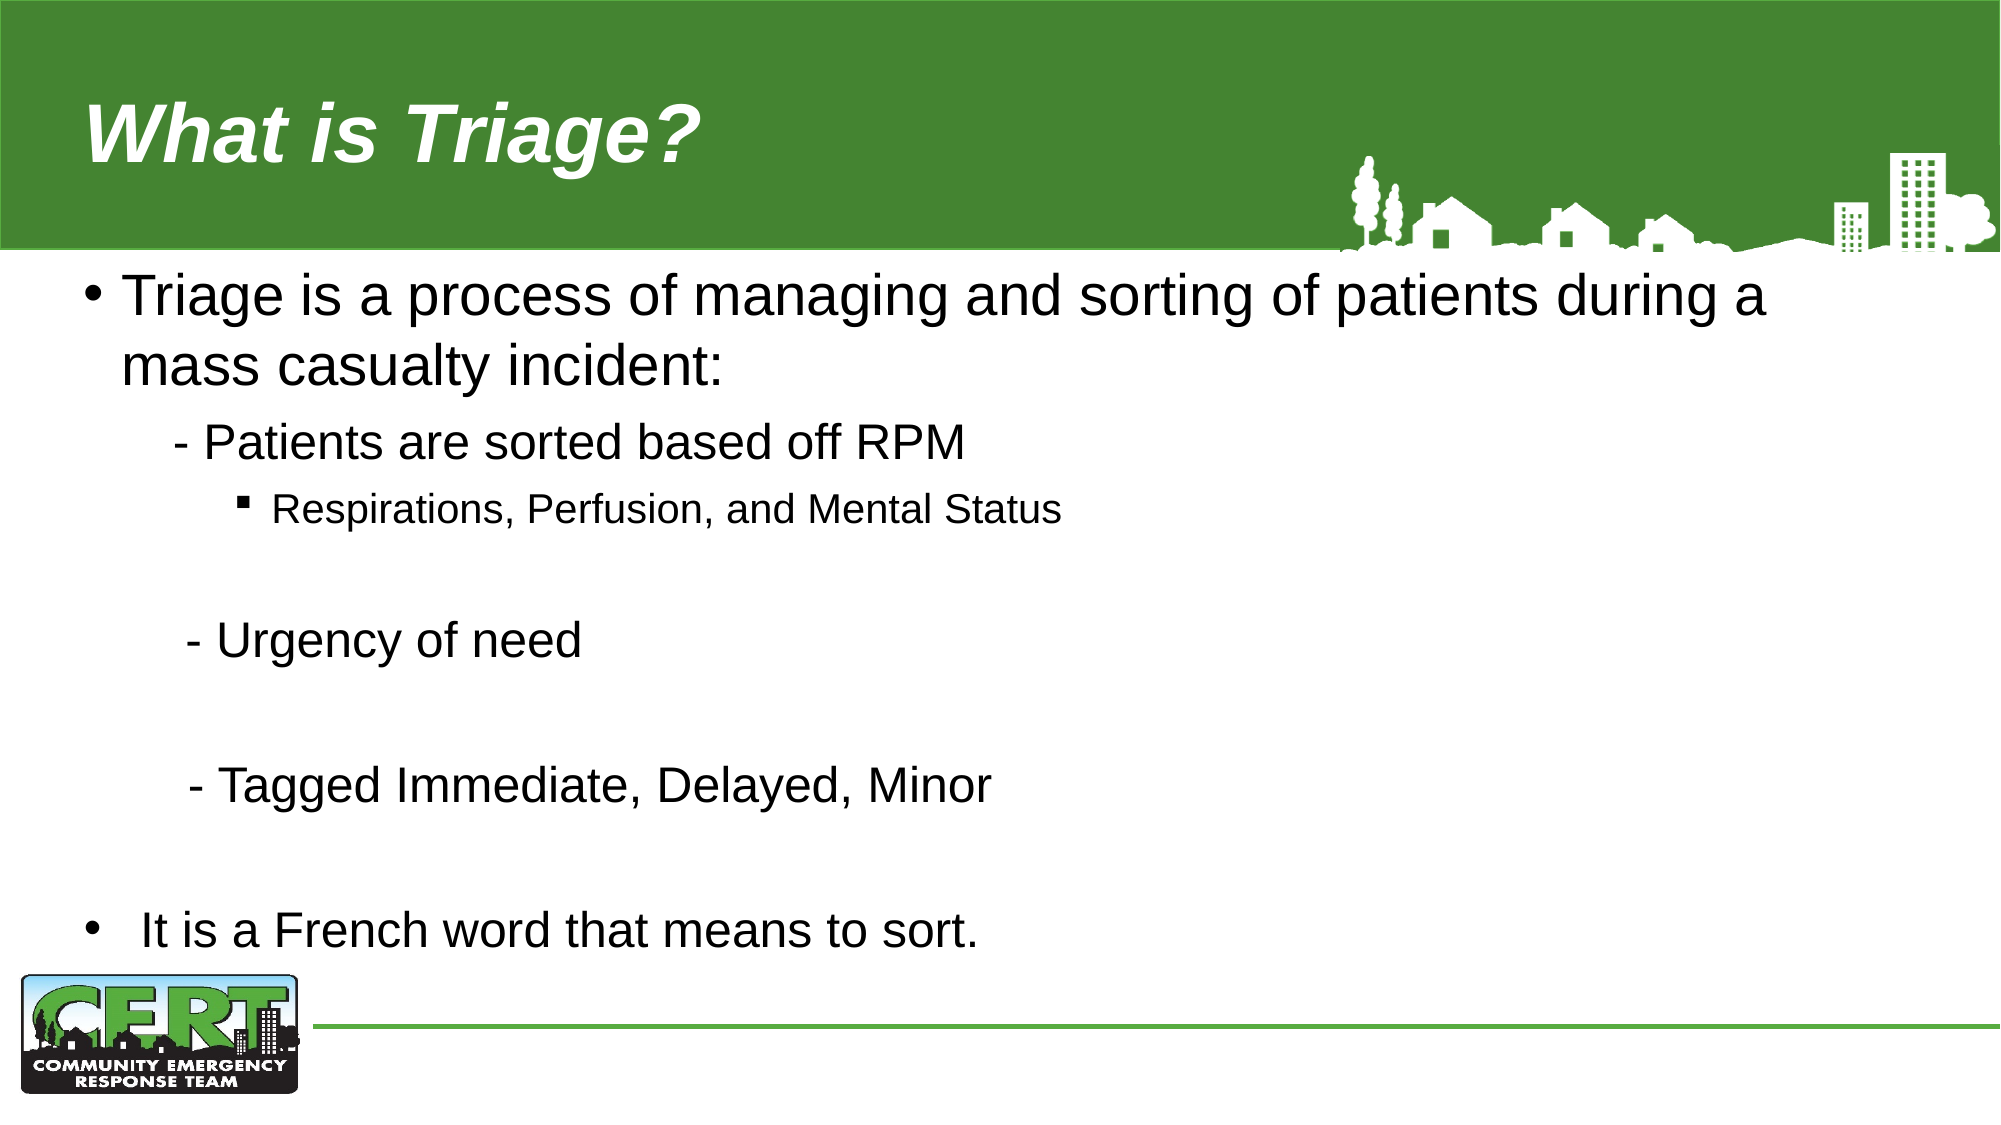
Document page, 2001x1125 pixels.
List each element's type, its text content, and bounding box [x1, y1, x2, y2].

list Triage is a process of managing and sorting of patients during a mass casualty incident: - Patients are sorted based off RPM Respirations, Perfusion, and Mental Status - Urgency of need - Tagged Immediate, Delayed, Minor It is a French word that means to sort. [68, 249, 1931, 1034]
picture [1340, 145, 2000, 252]
picture [19, 973, 300, 1094]
title What is Triage? [68, 52, 1339, 220]
